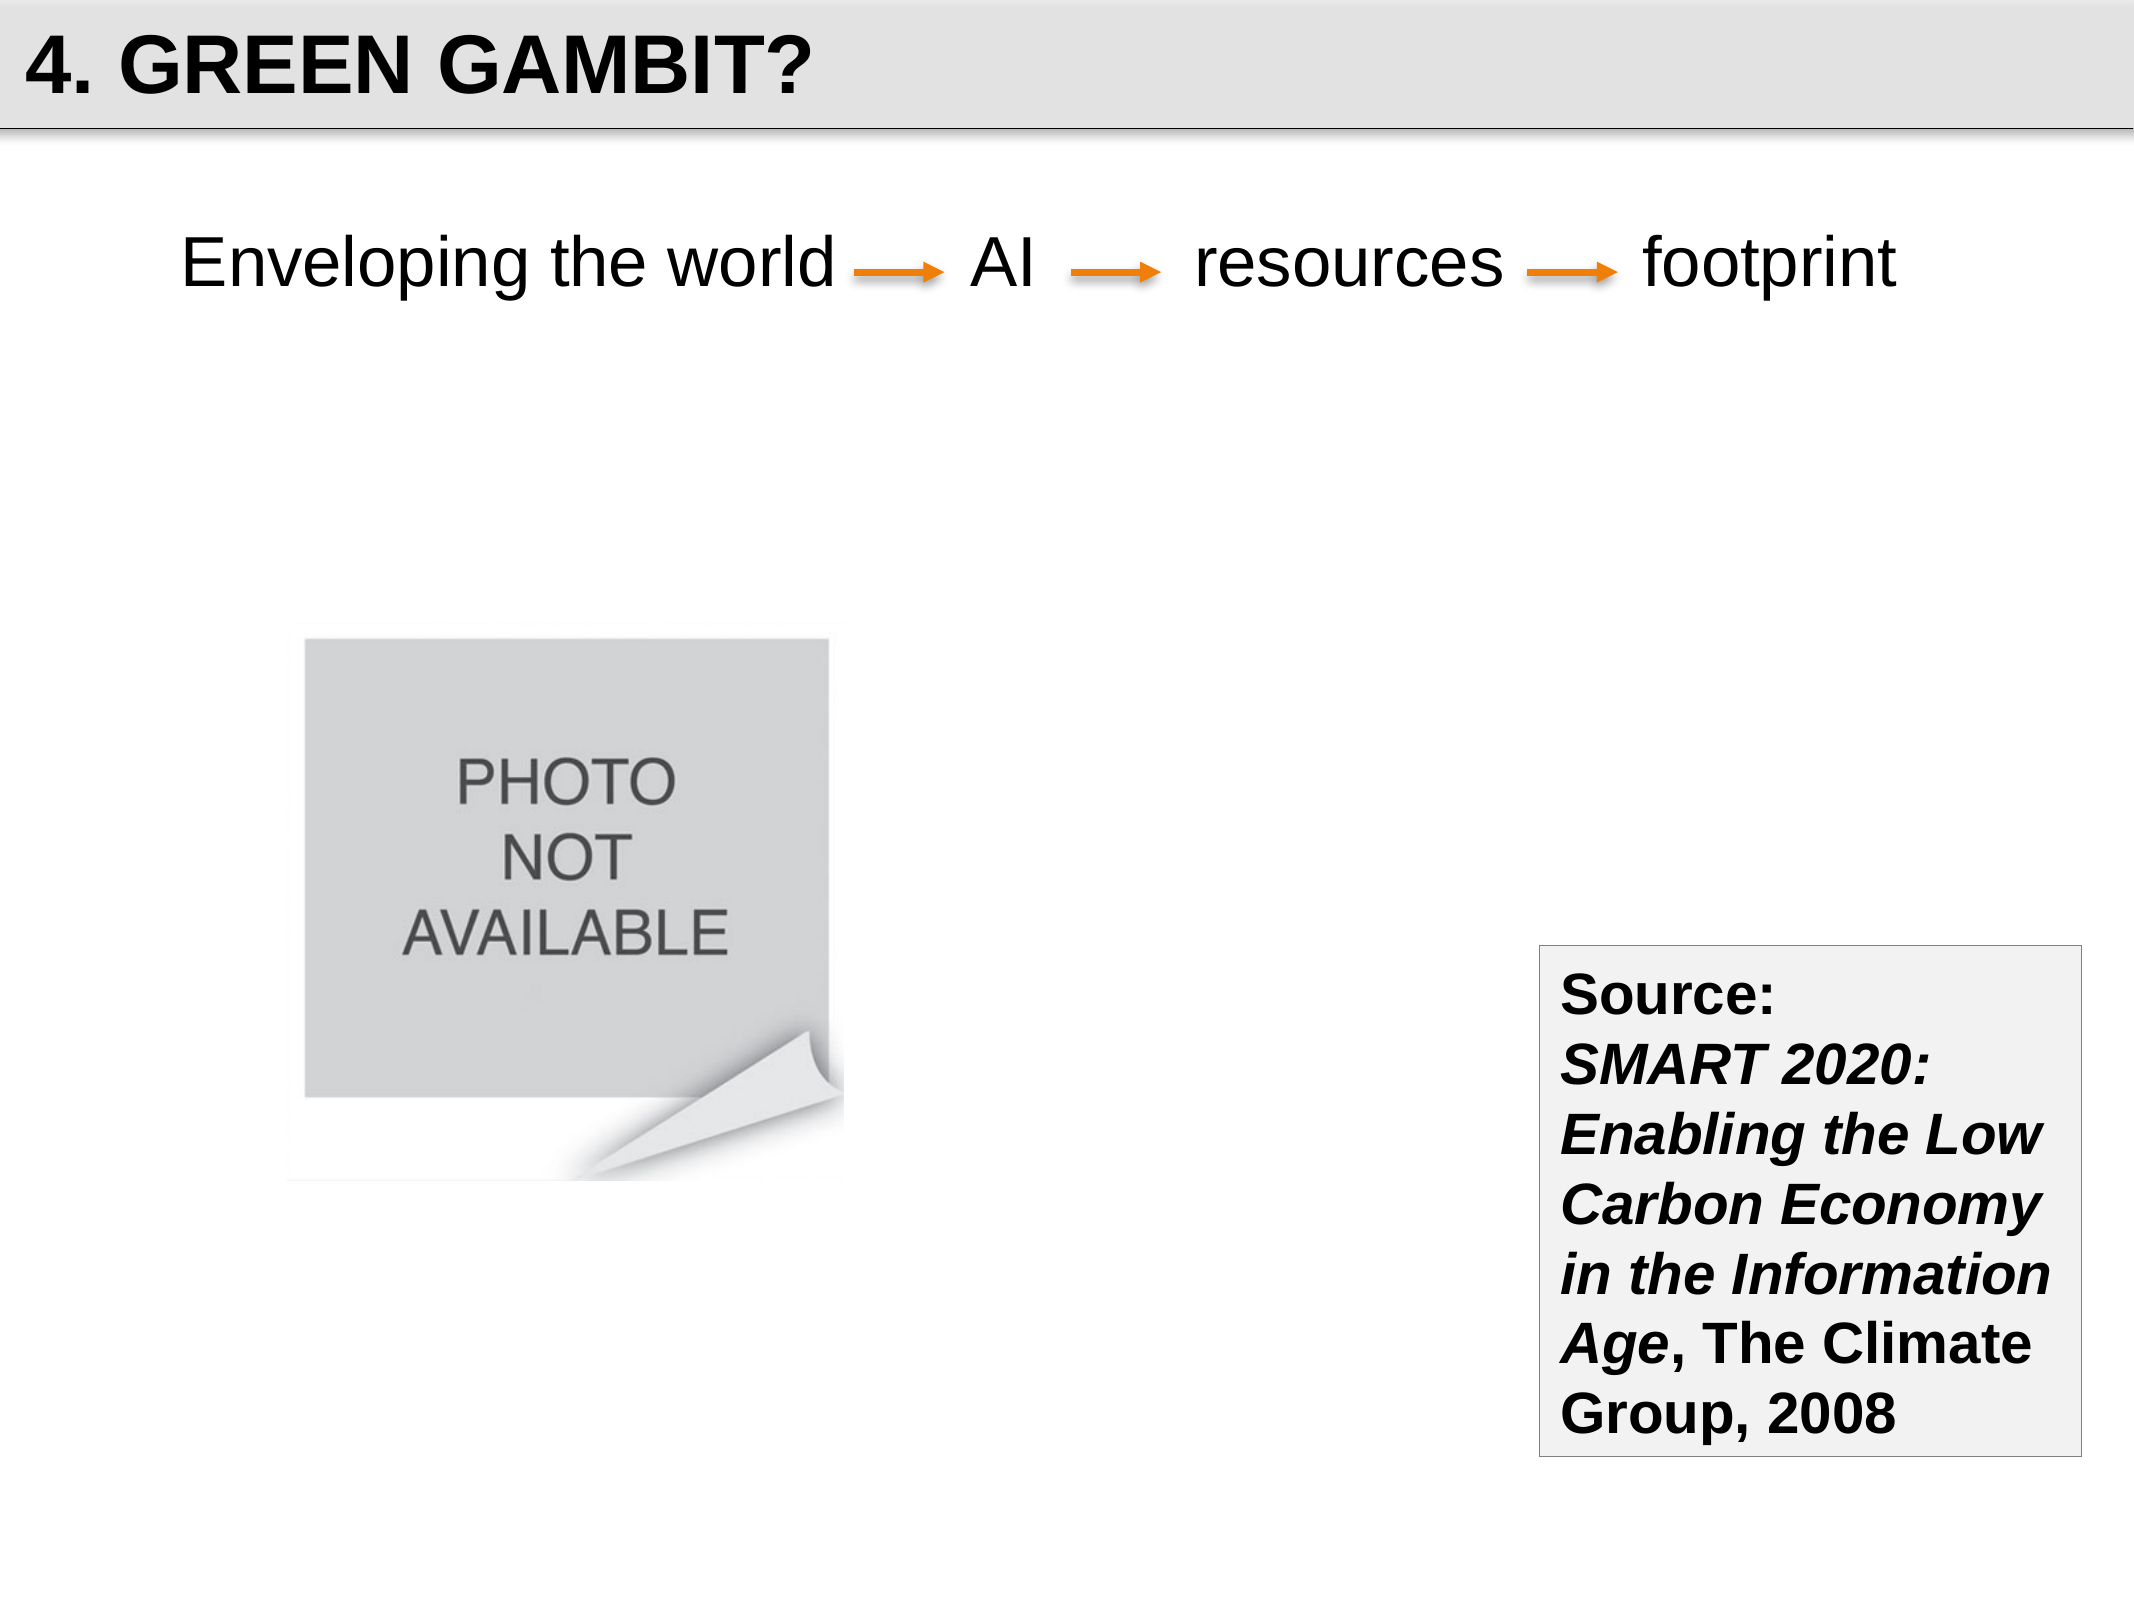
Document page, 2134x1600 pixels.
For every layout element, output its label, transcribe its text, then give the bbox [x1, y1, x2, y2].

picture [286, 622, 845, 1182]
text_box Source: SMART 2020: Enabling the Low Carbon Economy in the Information Age, The Climate Group, 2008 [1539, 945, 2082, 1457]
text_box [0, 0, 2134, 129]
text_box Enveloping the world AI resources footprint [159, 205, 1974, 312]
text_box 4. GREEN GAMBIT? [4, 0, 838, 122]
